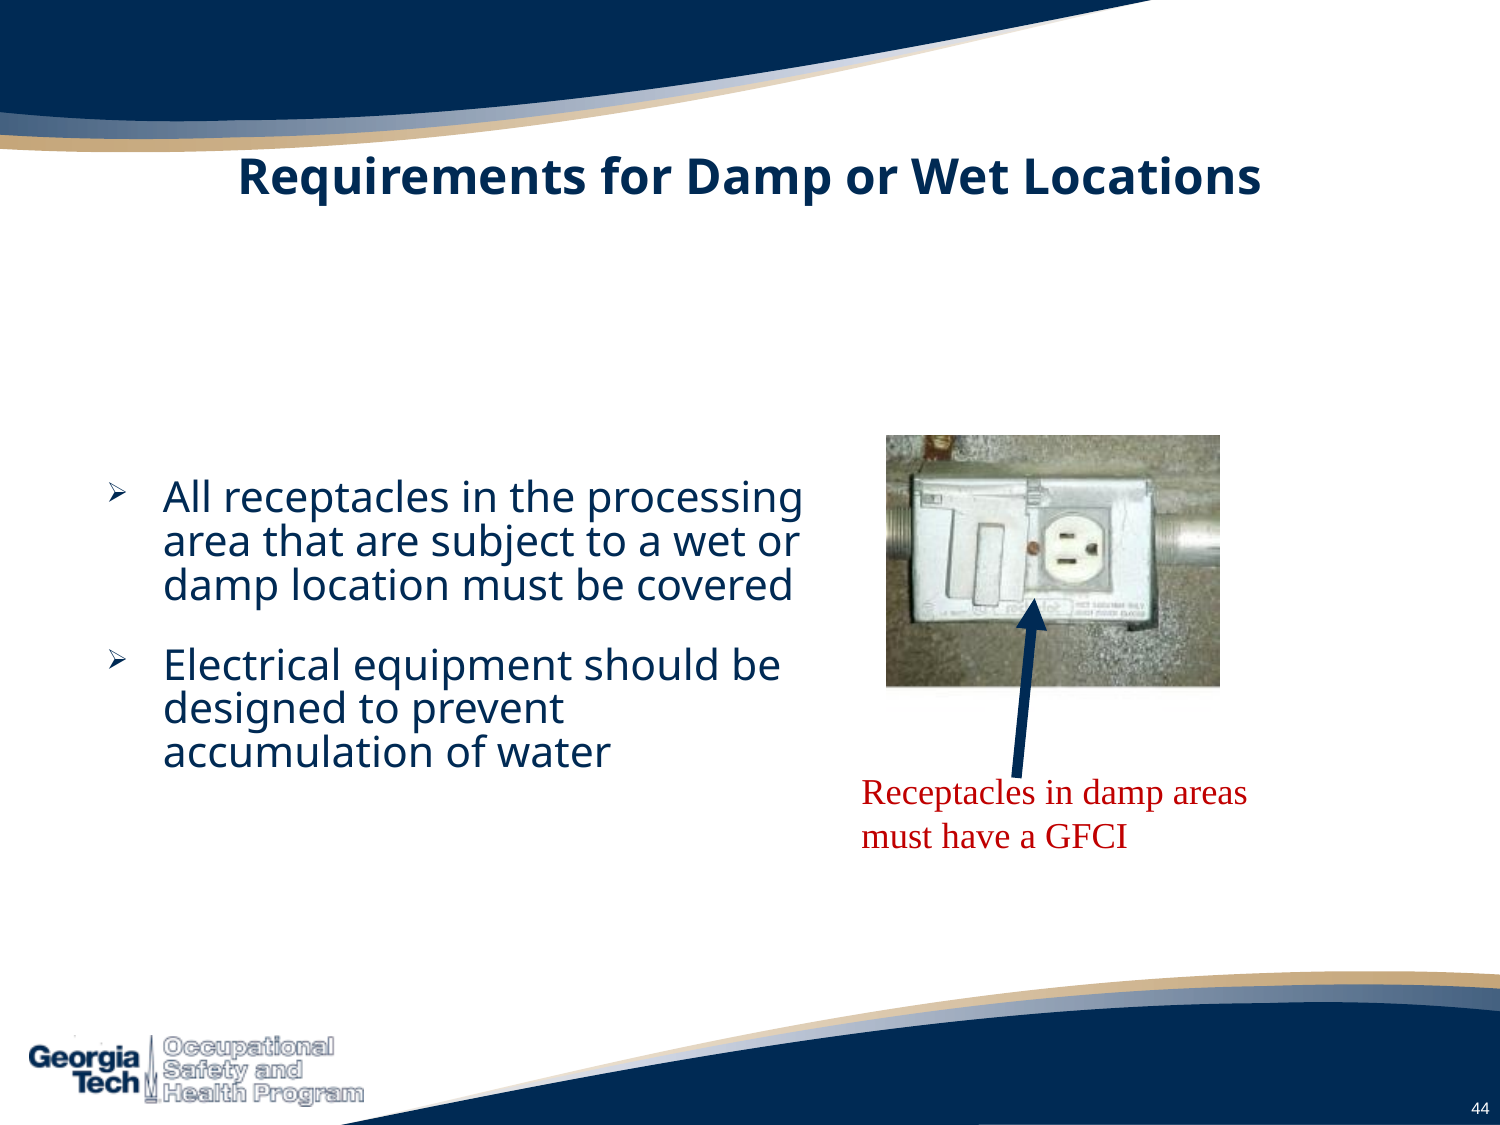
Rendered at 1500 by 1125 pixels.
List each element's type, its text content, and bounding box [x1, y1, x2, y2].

title Requirements for Damp or Wet Locations [74, 83, 1426, 205]
list All receptacles in the processing area that are subject to a wet or damp location must be covered Electrical equipment should be designed to prevent accumulation of water [89, 356, 823, 898]
slide_number 44 [1139, 1095, 1490, 1118]
text_box Receptacles in damp areas must have a GFCI [846, 760, 1284, 863]
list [886, 435, 1220, 751]
picture [29, 1035, 364, 1107]
